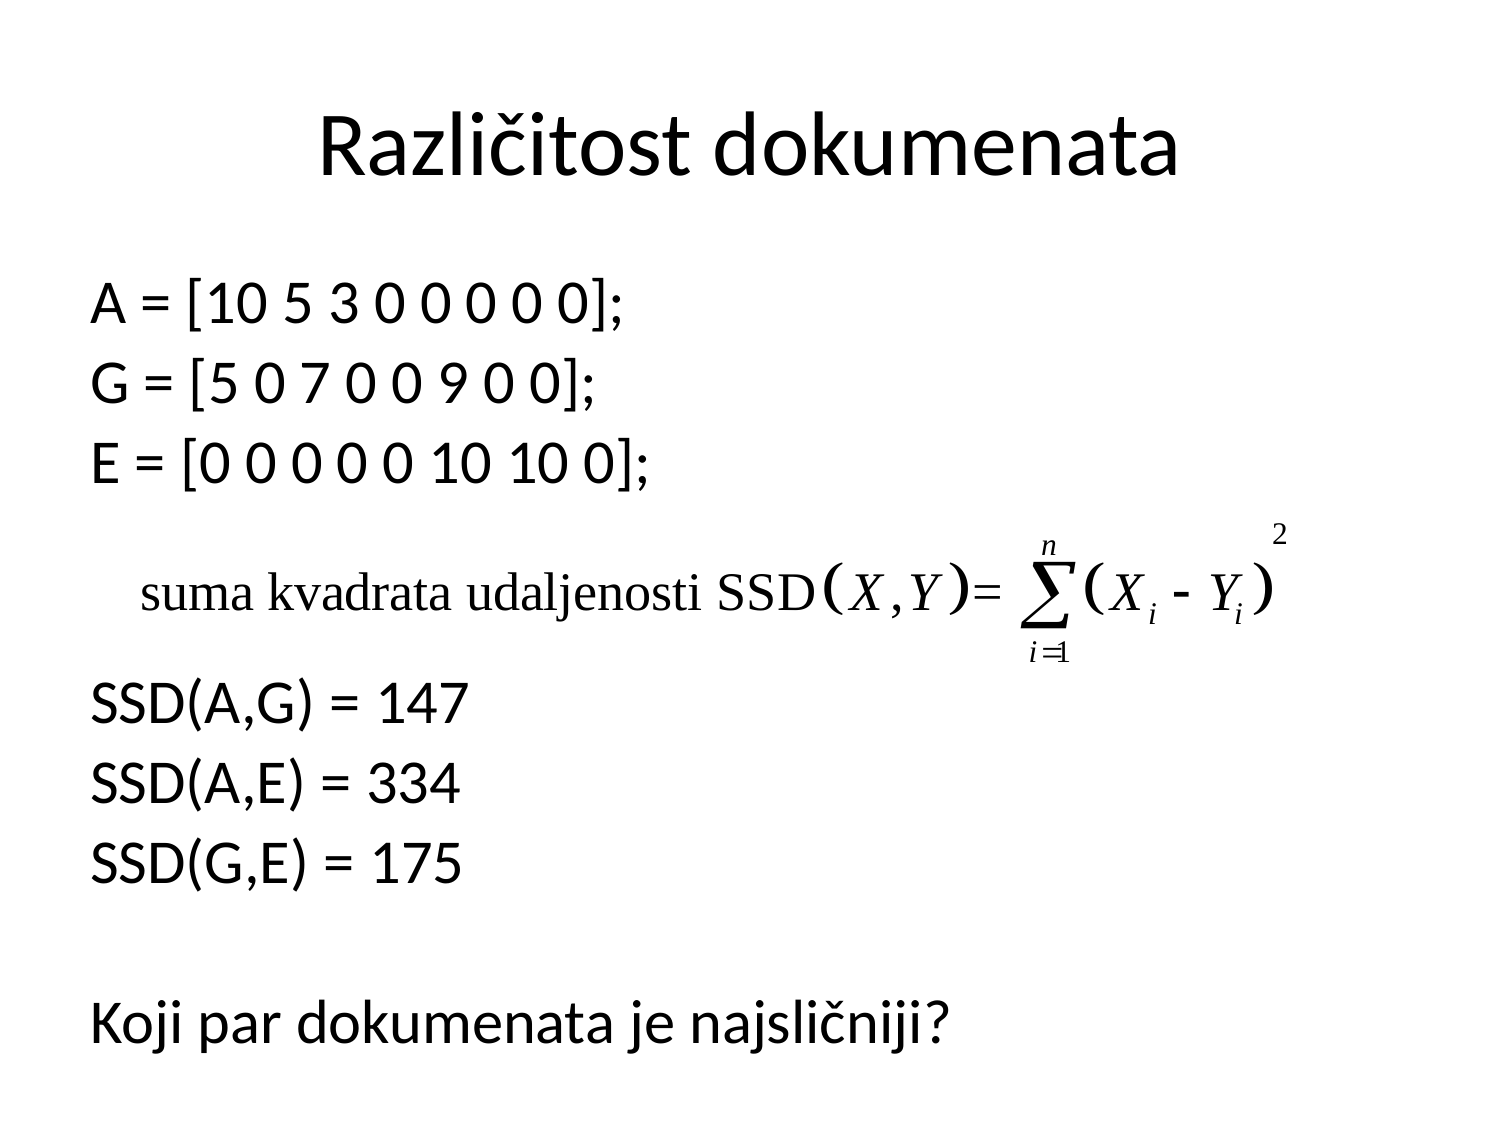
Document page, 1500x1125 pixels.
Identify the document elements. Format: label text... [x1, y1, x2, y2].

title Različitost dokumenata [75, 45, 1425, 233]
list A = [10 5 3 0 0 0 0 0]; G = [5 0 7 0 0 9 0 0]; E = [0 0 0 0 0 10 10 0]; SSD(A,G) = 147 SSD(A,E) = 334 SSD(G,E) = 175 Koji par dokumenata je najsličniji? [75, 262, 1425, 1125]
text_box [133, 510, 1296, 675]
